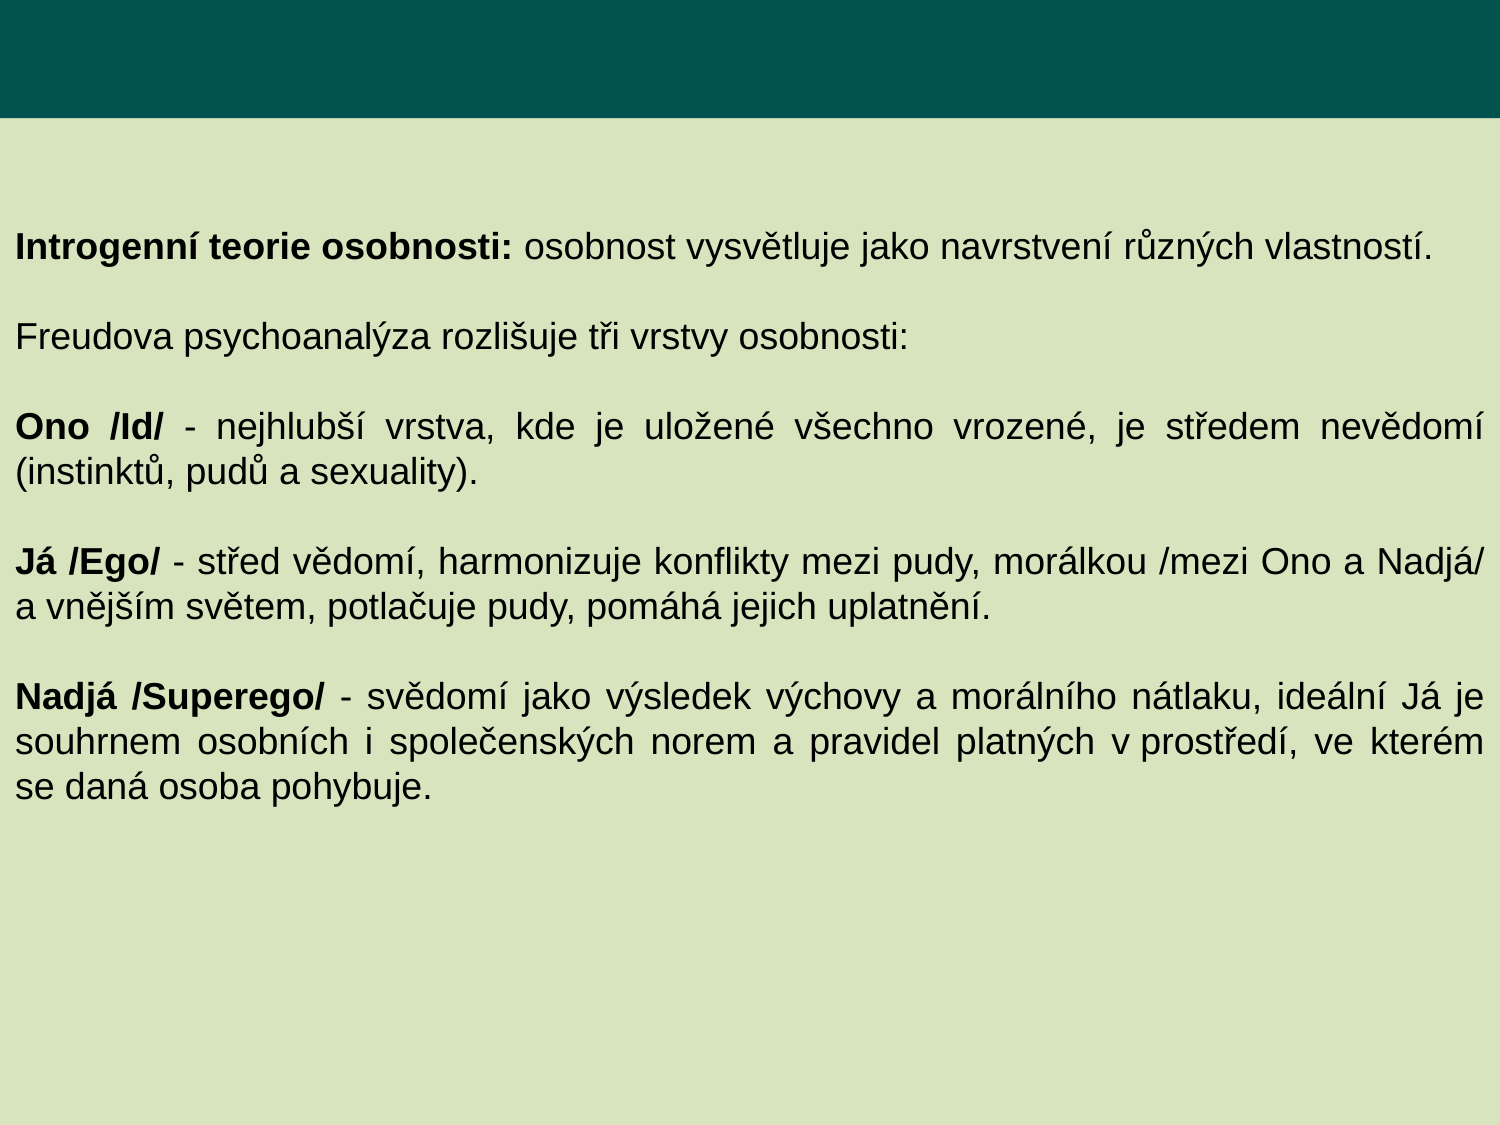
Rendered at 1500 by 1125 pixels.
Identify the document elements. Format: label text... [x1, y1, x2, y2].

text_box [0, 0, 1500, 121]
text_box Introgenní teorie osobnosti: osobnost vysvětluje jako navrstvení různých vlastností. Freudova psychoanalýza rozlišuje tři vrstvy osobnosti: Ono /Id/ - nejhlubší vrstva, kde je uložené všechno vrozené, je středem nevědomí (instinktů, pudů a sexuality). Já /Ego/ - střed vědomí, harmonizuje konflikty mezi pudy, morálkou /mezi Ono a Nadjá/ a vnějším světem, potlačuje pudy, pomáhá jejich uplatnění. Nadjá /Superego/ - svědomí jako výsledek výchovy a morálního nátlaku, ideální Já je souhrnem osobních i společenských norem a pravidel platných v prostředí, ve kterém se daná osoba pohybuje. [0, 214, 1500, 1125]
